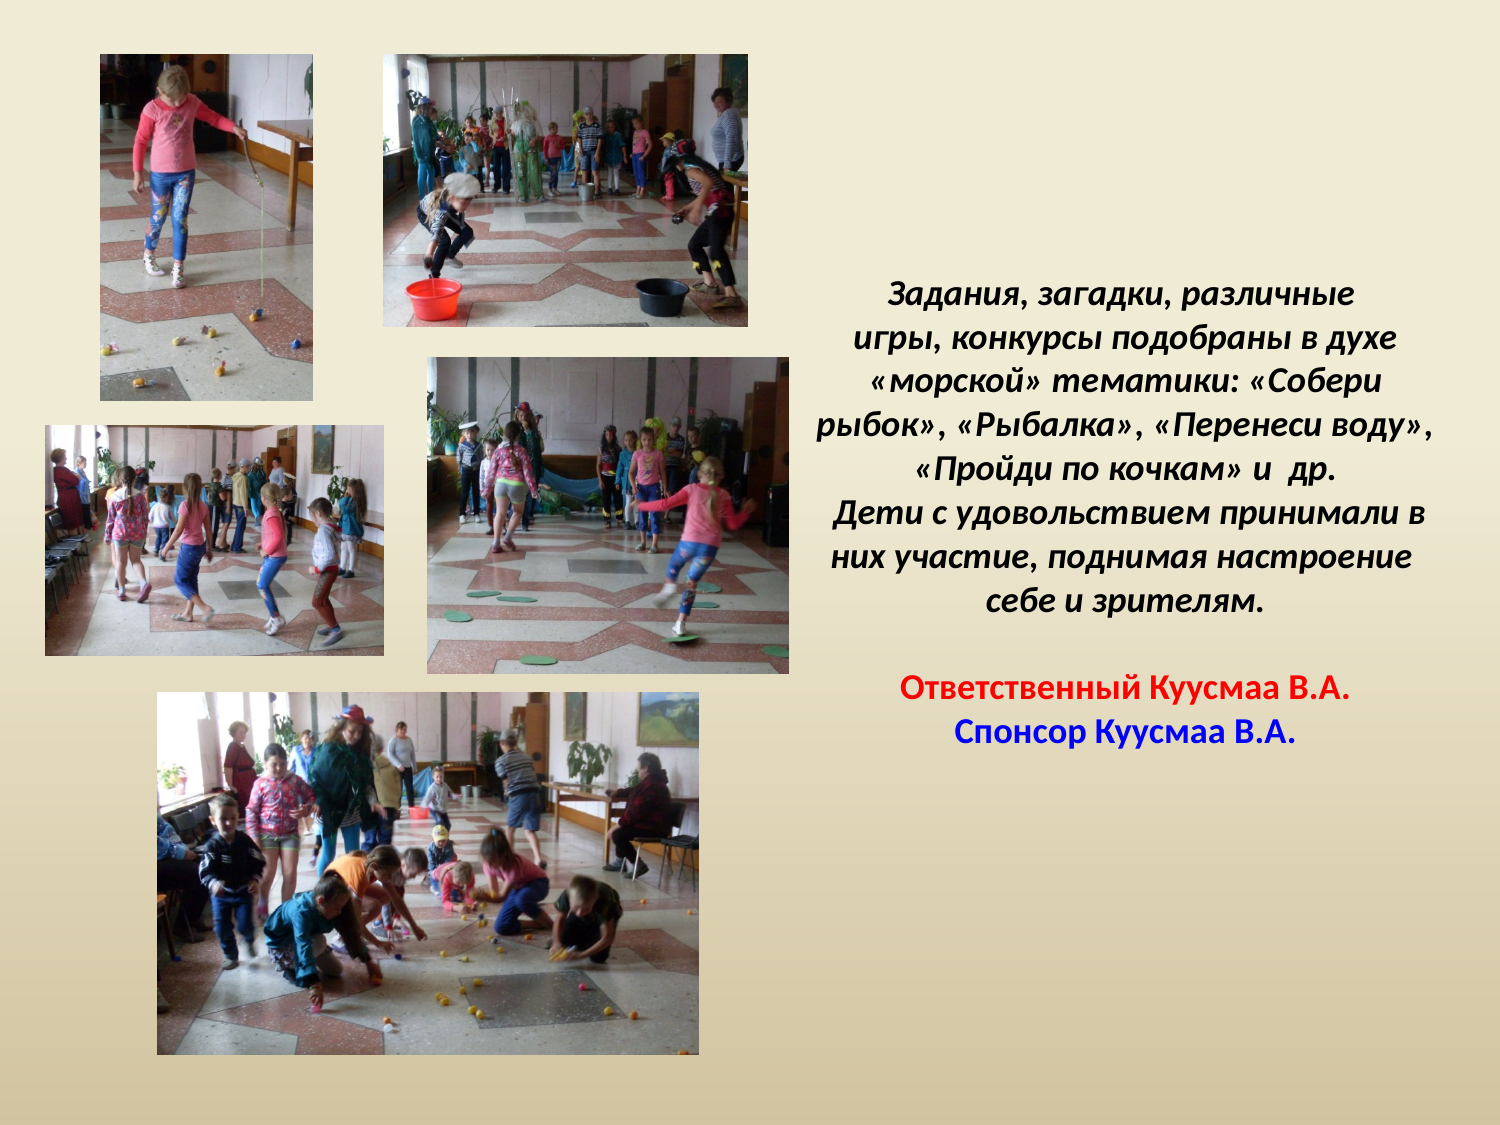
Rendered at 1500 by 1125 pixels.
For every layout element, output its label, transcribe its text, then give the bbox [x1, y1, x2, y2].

picture [45, 425, 385, 656]
title Задания, загадки, различные игры, конкурсы подобраны в духе «морской» тематики: «Собери рыбок», «Рыбалка», «Перенеси воду», «Пройди по кочкам» и др. Дети с удовольствием принимали в них участие, поднимая настроение себе и зрителям. Ответственный Куусмаа В.А. Спонсор Куусмаа В.А. [788, 40, 1464, 760]
picture [427, 357, 789, 675]
picture [383, 54, 748, 327]
picture [100, 54, 314, 401]
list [156, 692, 699, 1055]
